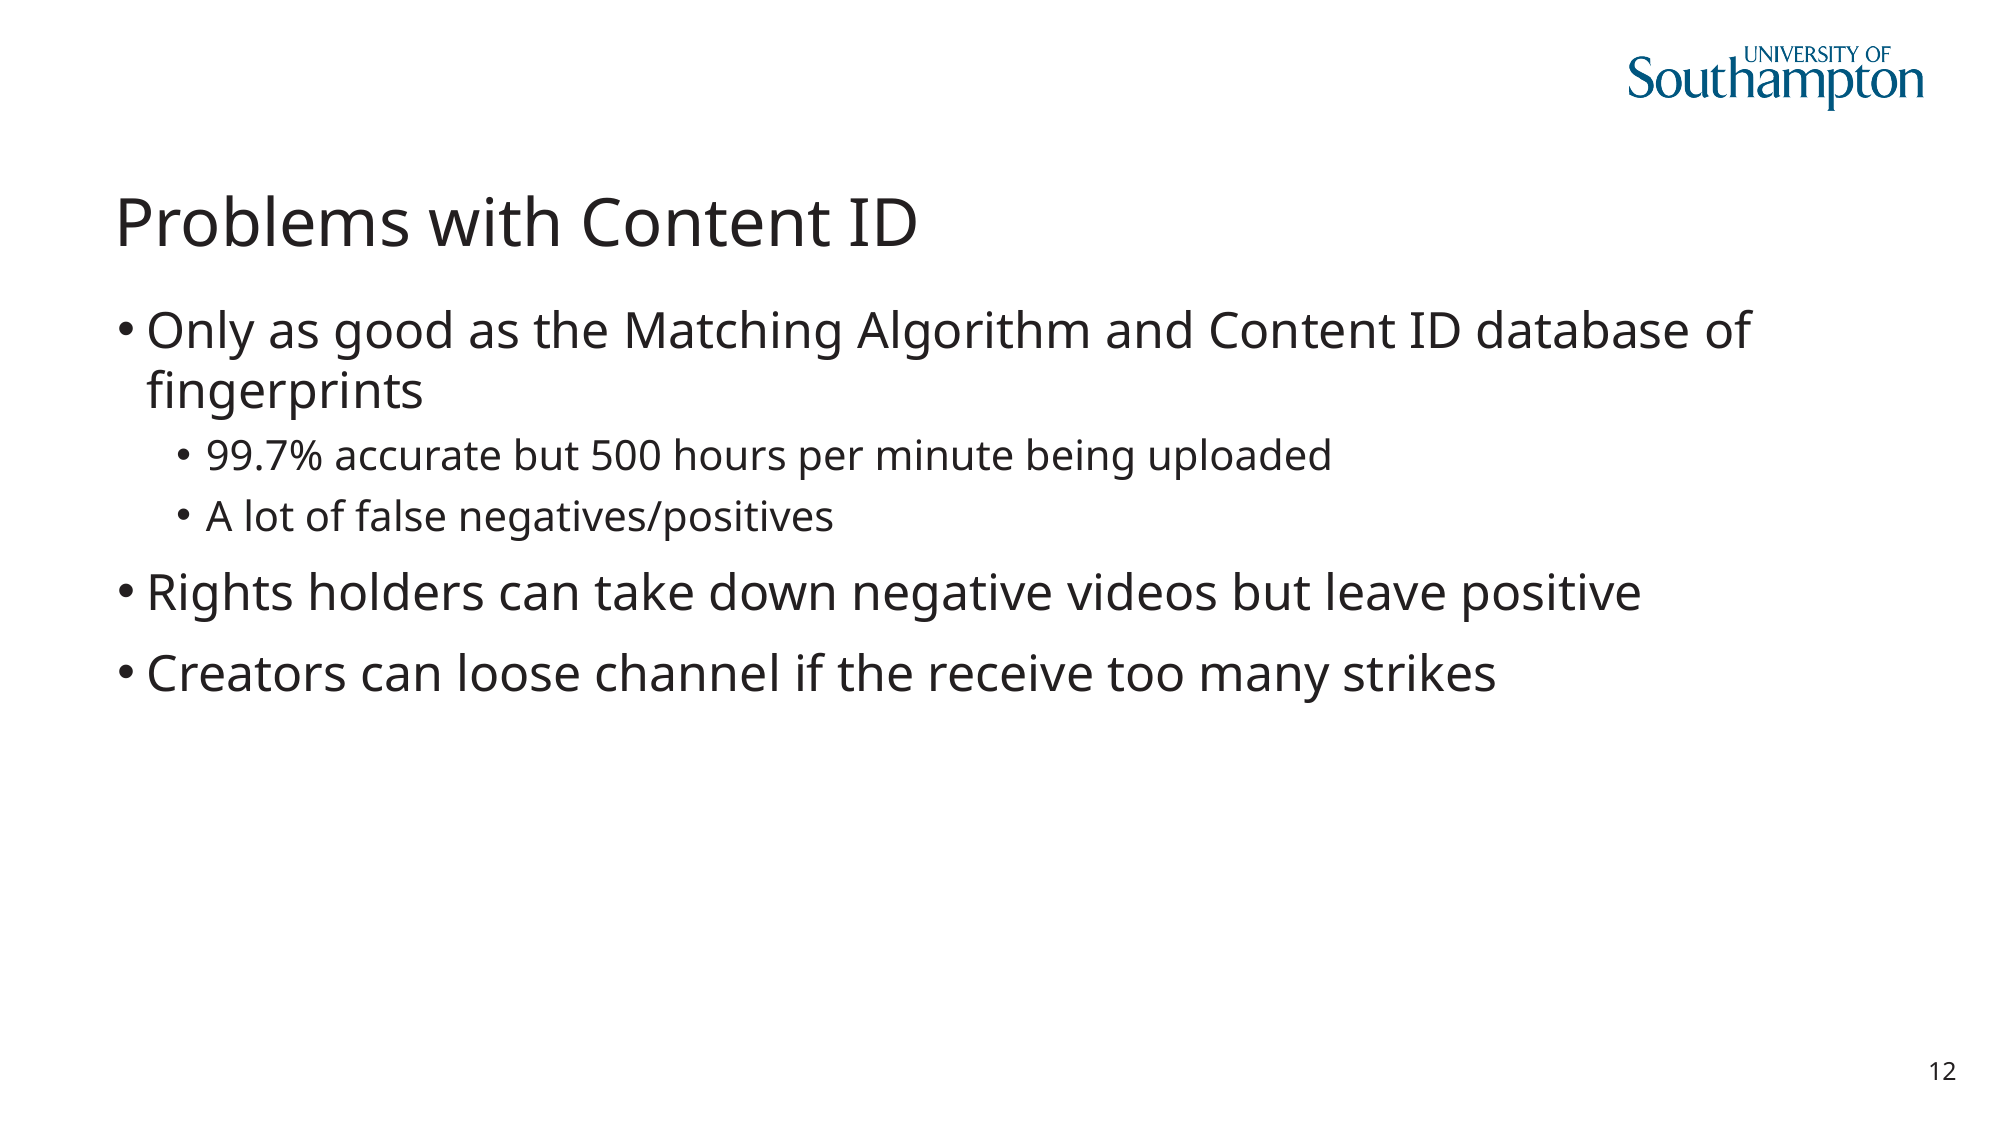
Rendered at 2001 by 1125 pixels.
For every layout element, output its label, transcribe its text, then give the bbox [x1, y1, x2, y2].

picture [1869, 48, 1877, 60]
picture [1629, 46, 1924, 111]
title Problems with Content ID [102, 113, 1898, 268]
list Only as good as the Matching Algorithm and Content ID database of fingerprints 99.7% accurate but 500 hours per minute being uploaded A lot of false negatives/positives Rights holders can take down negative videos but leave positive Creators can loose channel if the receive too many strikes [102, 290, 1898, 1024]
picture [1629, 71, 1648, 95]
